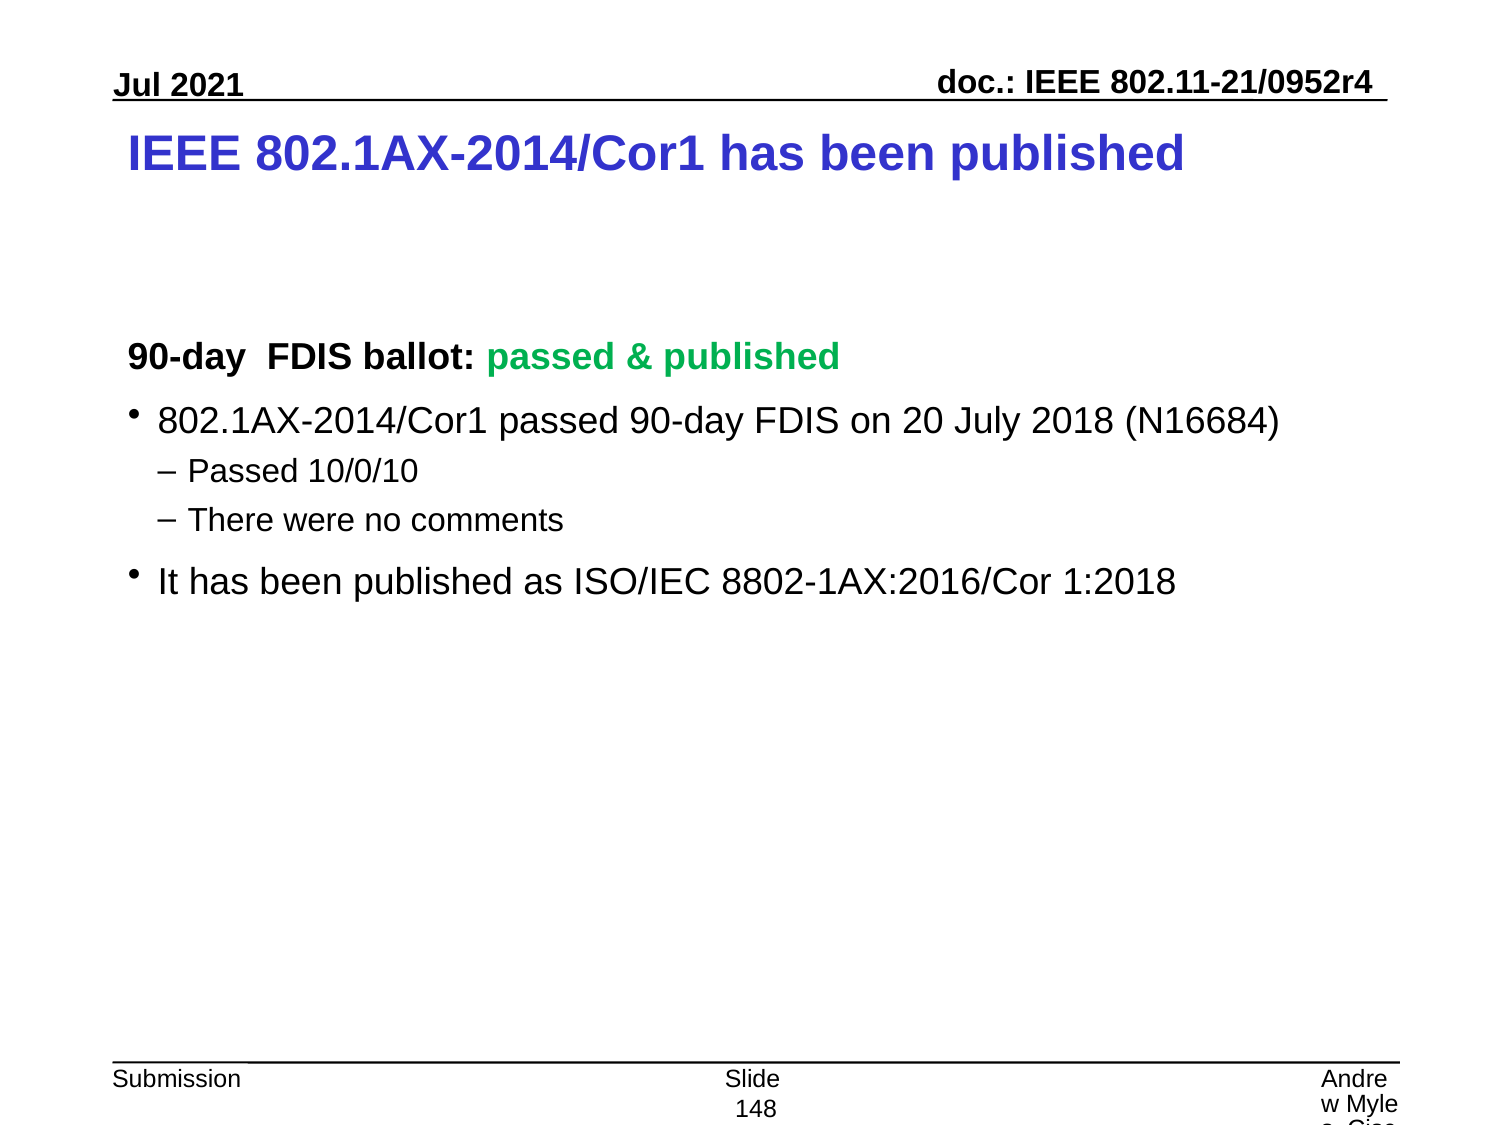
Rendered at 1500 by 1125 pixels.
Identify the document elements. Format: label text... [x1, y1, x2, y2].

list 90-day FDIS ballot: passed & published 802.1AX-2014/Cor1 passed 90-day FDIS on 20 July 2018 (N16684) Passed 10/0/10 There were no comments It has been published as ISO/IEC 8802-1AX:2016/Cor 1:2018 [112, 324, 1388, 1000]
title IEEE 802.1AX-2014/Cor1 has been published [112, 112, 1388, 288]
slide_number Slide 148 [709, 1061, 803, 1093]
footer Andrew Myles, Cisco [1320, 1061, 1402, 1093]
